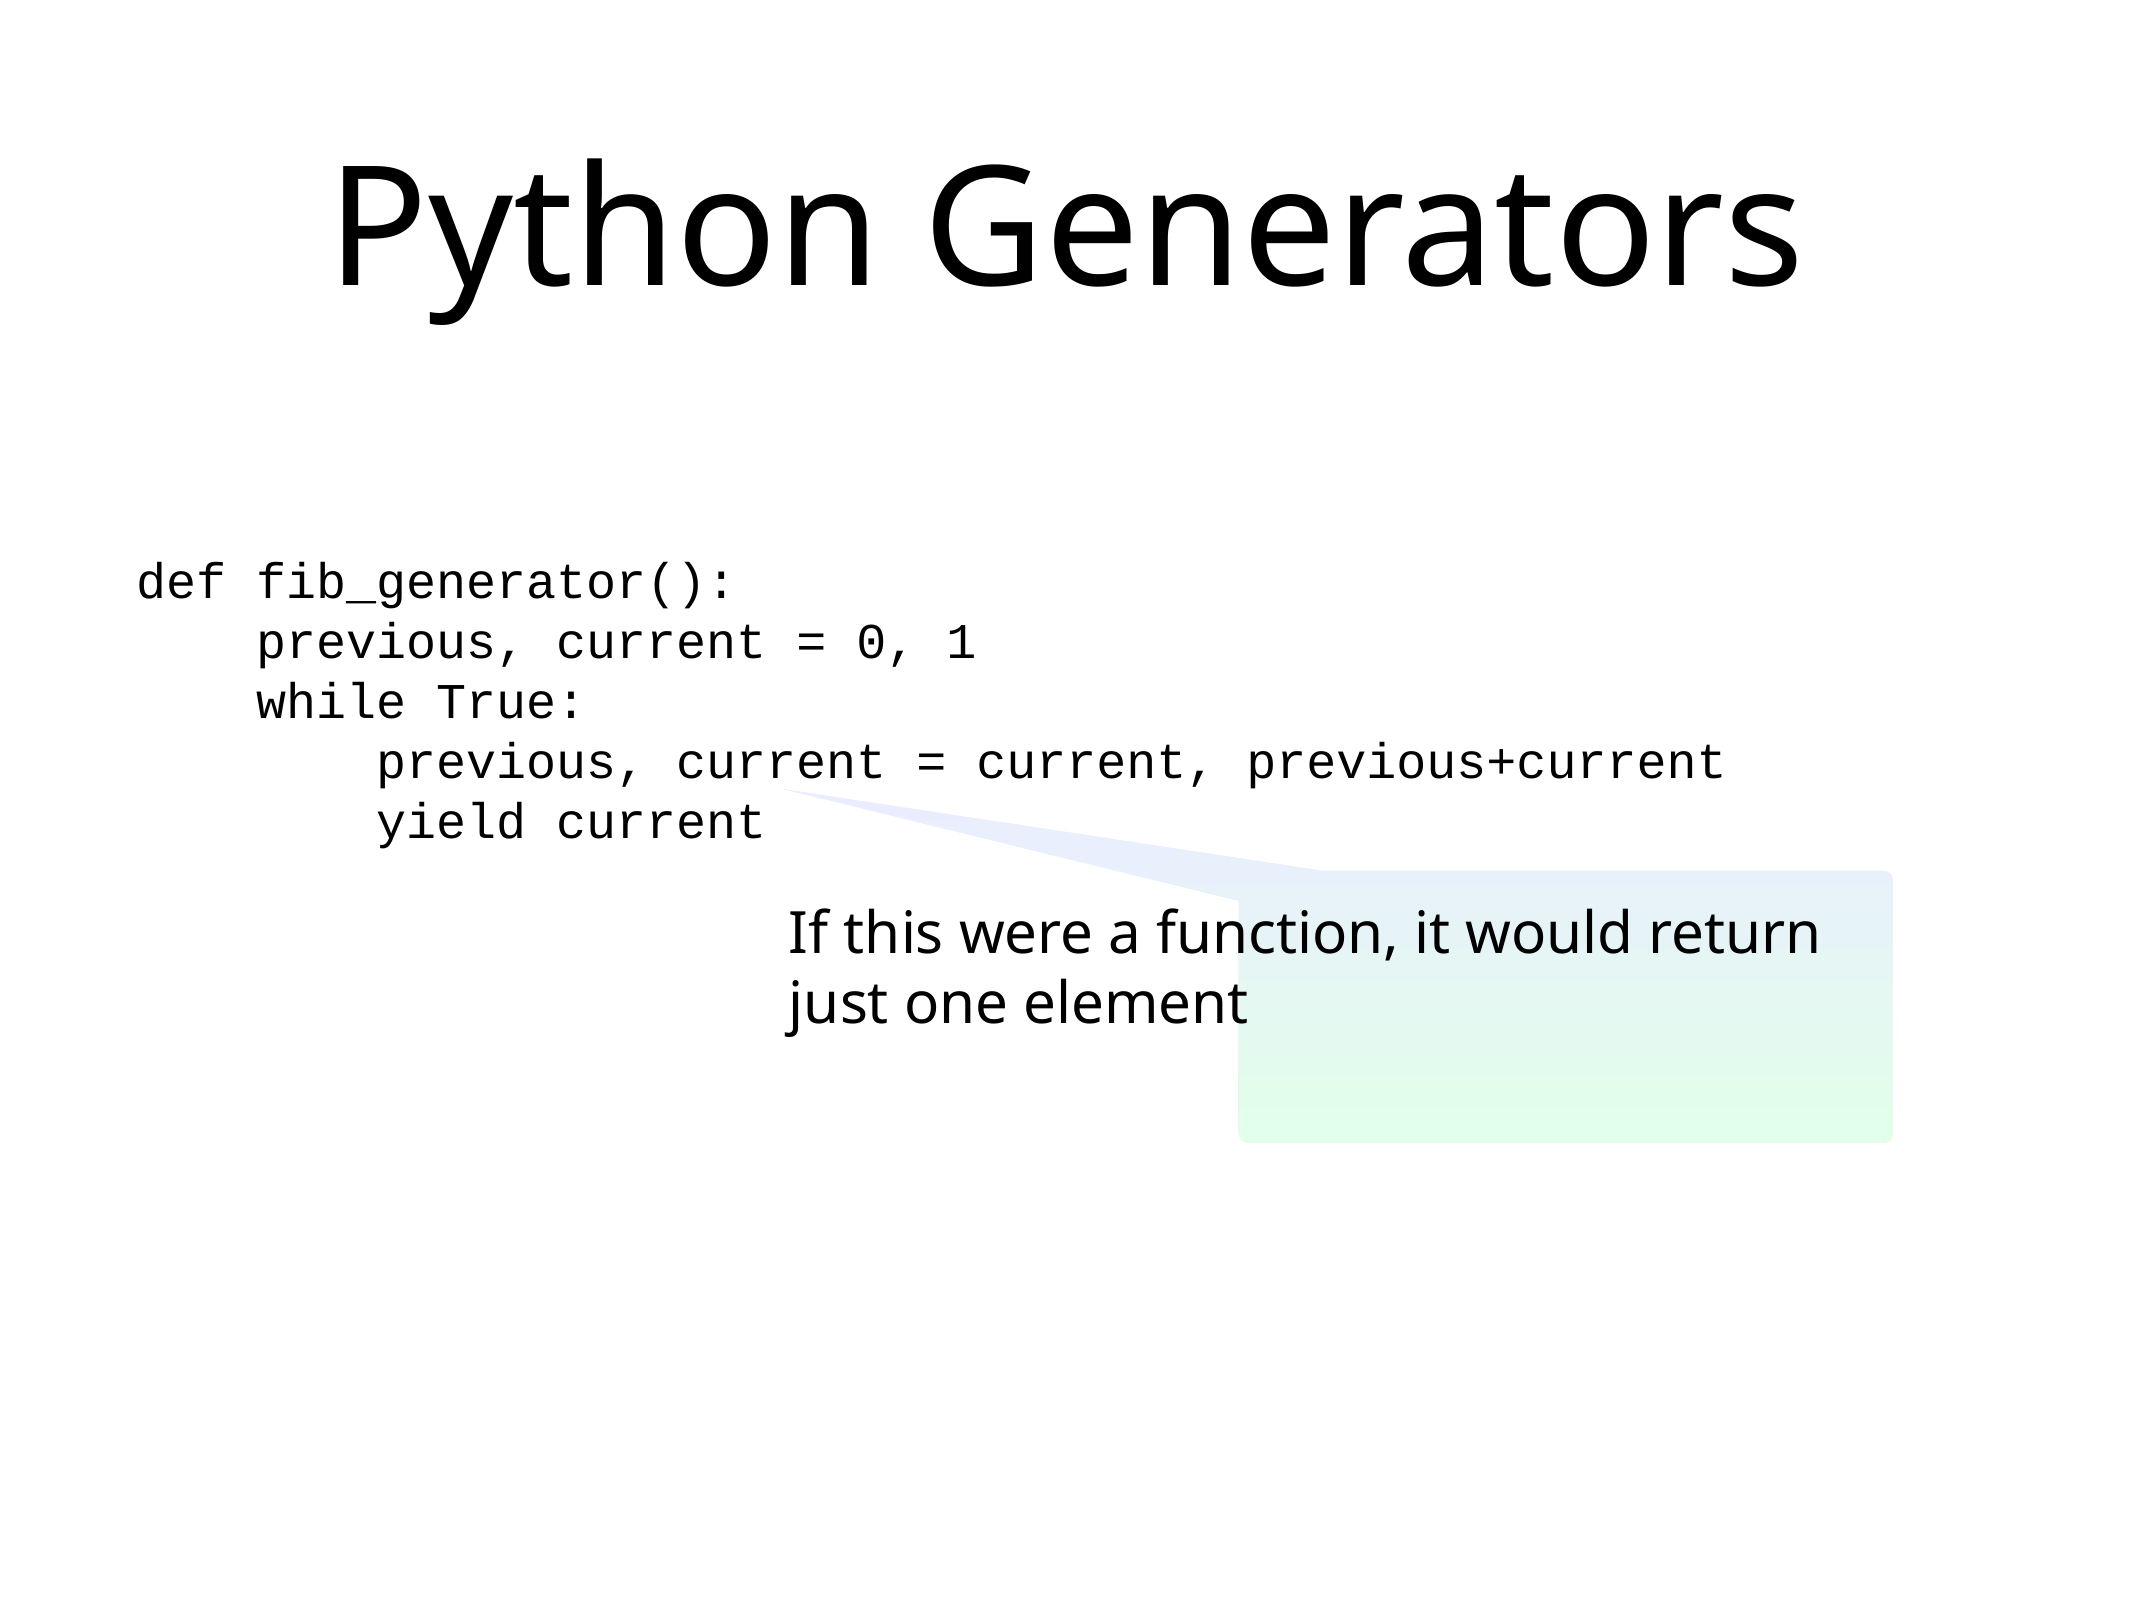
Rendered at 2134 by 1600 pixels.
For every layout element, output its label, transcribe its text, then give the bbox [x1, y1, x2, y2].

text_box def fib_generator(): previous, current = 0, 1 while True: previous, current = current, previous+current yield current [127, 540, 1735, 857]
text_box If this were a function, it would return just one element [780, 788, 1894, 1143]
title Python Generators [155, 41, 1978, 397]
